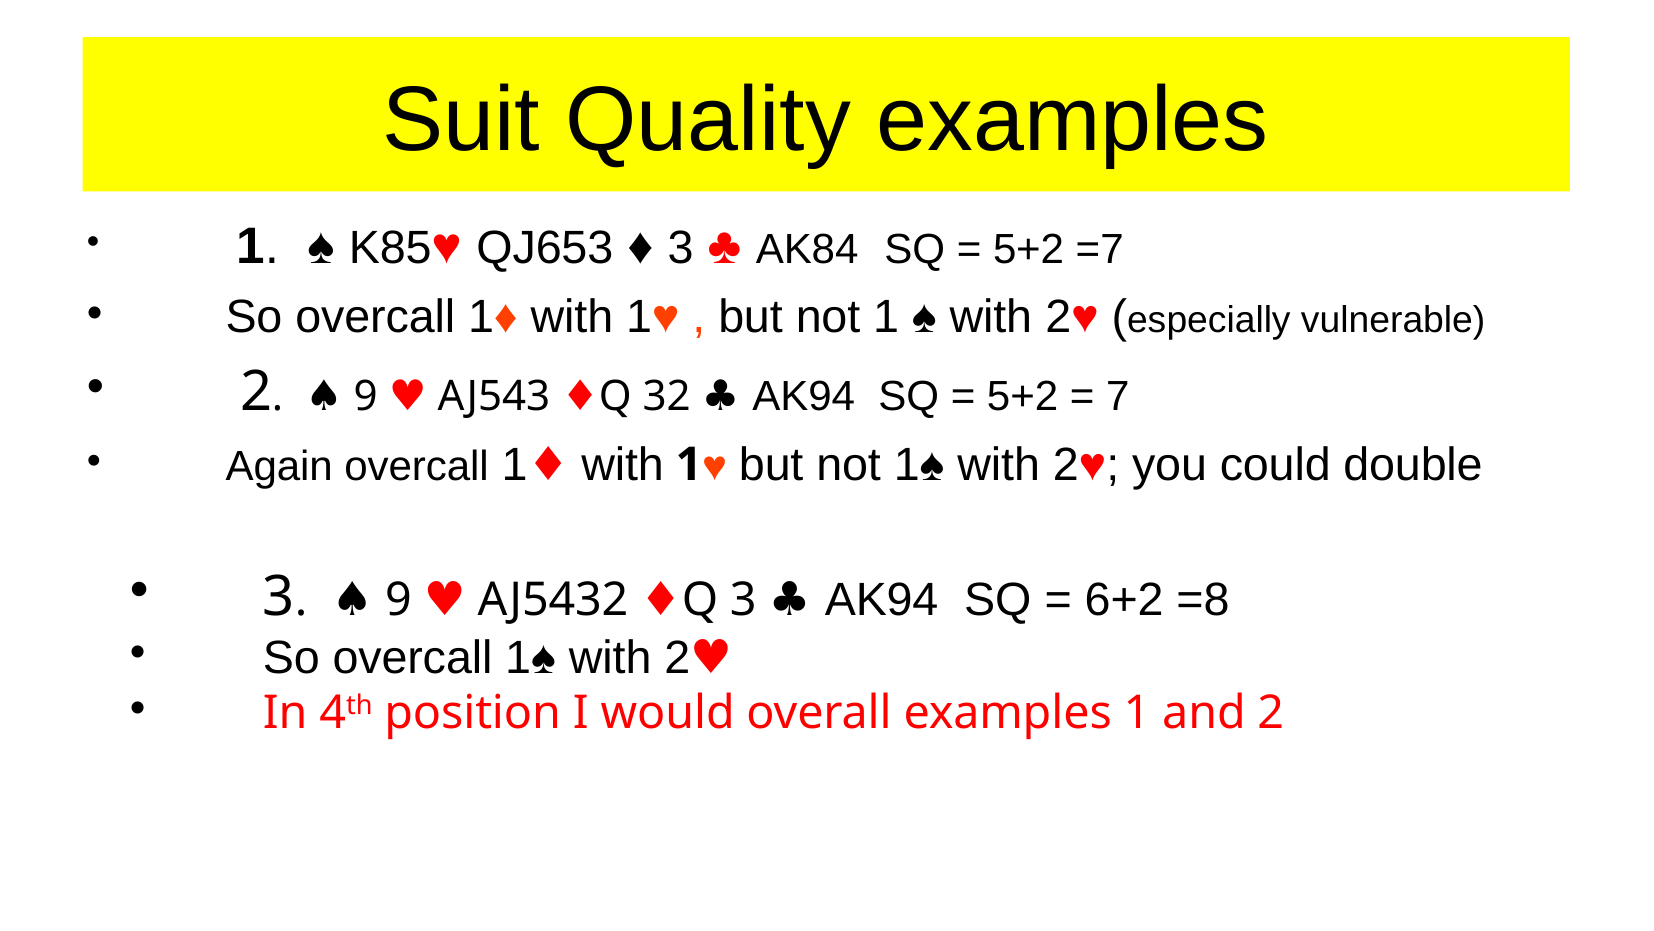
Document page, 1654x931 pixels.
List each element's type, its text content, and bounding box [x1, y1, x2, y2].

text_box 1. ♠ K85♥ QJ653 ♦ 3 ♣ AK84 SQ = 5+2 =7 So overcall 1♦ with 1♥ , but not 1 ♠ with 2♥ (especially vulnerable) 2. ♠ 9 ♥ AJ543 ♦Q 32 ♣ AK94 SQ = 5+2 = 7 Again overcall 1♦ with 1♥ but not 1♠ with 2♥; you could double 3. ♠ 9 ♥ AJ5432 ♦Q 3 ♣ AK94 SQ = 6+2 =8 So overcall 1♠ with 2♥ In 4th position I would overall examples 1 and 2 [82, 217, 1570, 757]
text_box Suit Quality examples [82, 37, 1570, 192]
